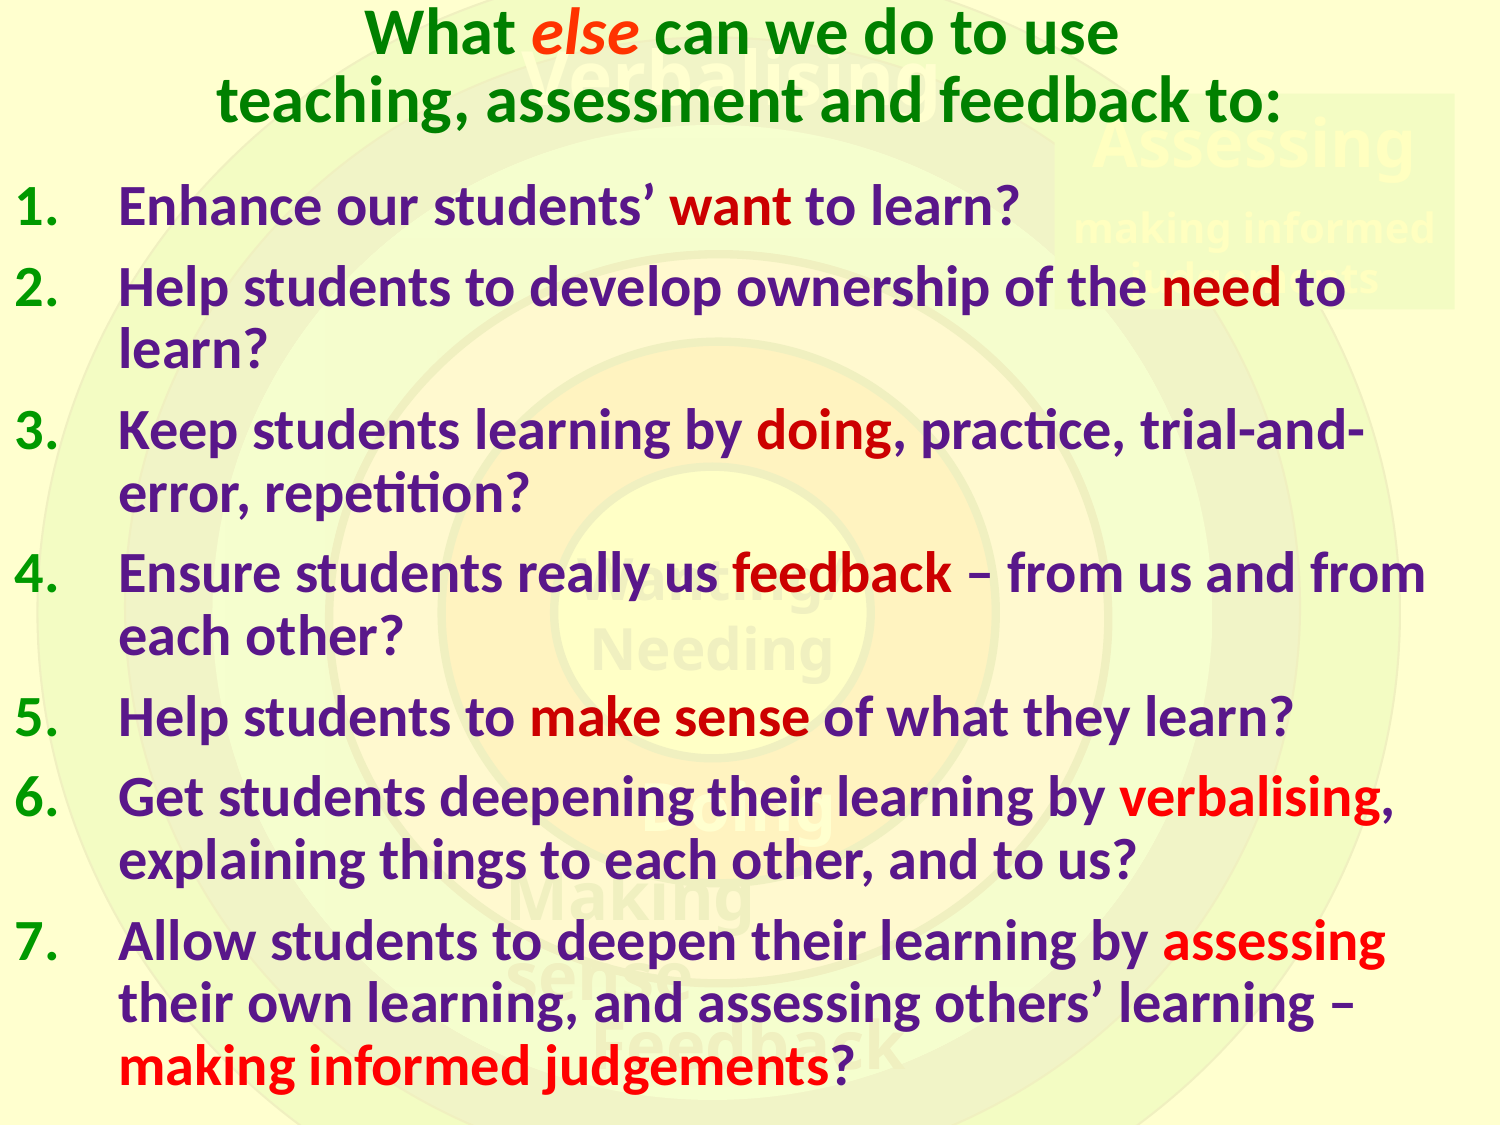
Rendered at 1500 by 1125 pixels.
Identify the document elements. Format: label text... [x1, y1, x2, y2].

text_box What else can we do to use teaching, assessment and feedback to: [0, 0, 1500, 138]
text_box Enhance our students’ want to learn? Help students to develop ownership of the need to learn? Keep students learning by doing, practice, trial-and-error, repetition? Ensure students really us feedback – from us and from each other? Help students to make sense of what they learn? Get students deepening their learning by verbalising, explaining things to each other, and to us? Allow students to deepen their learning by assessing their own learning, and assessing others’ learning – making informed judgements? [0, 138, 1500, 1125]
